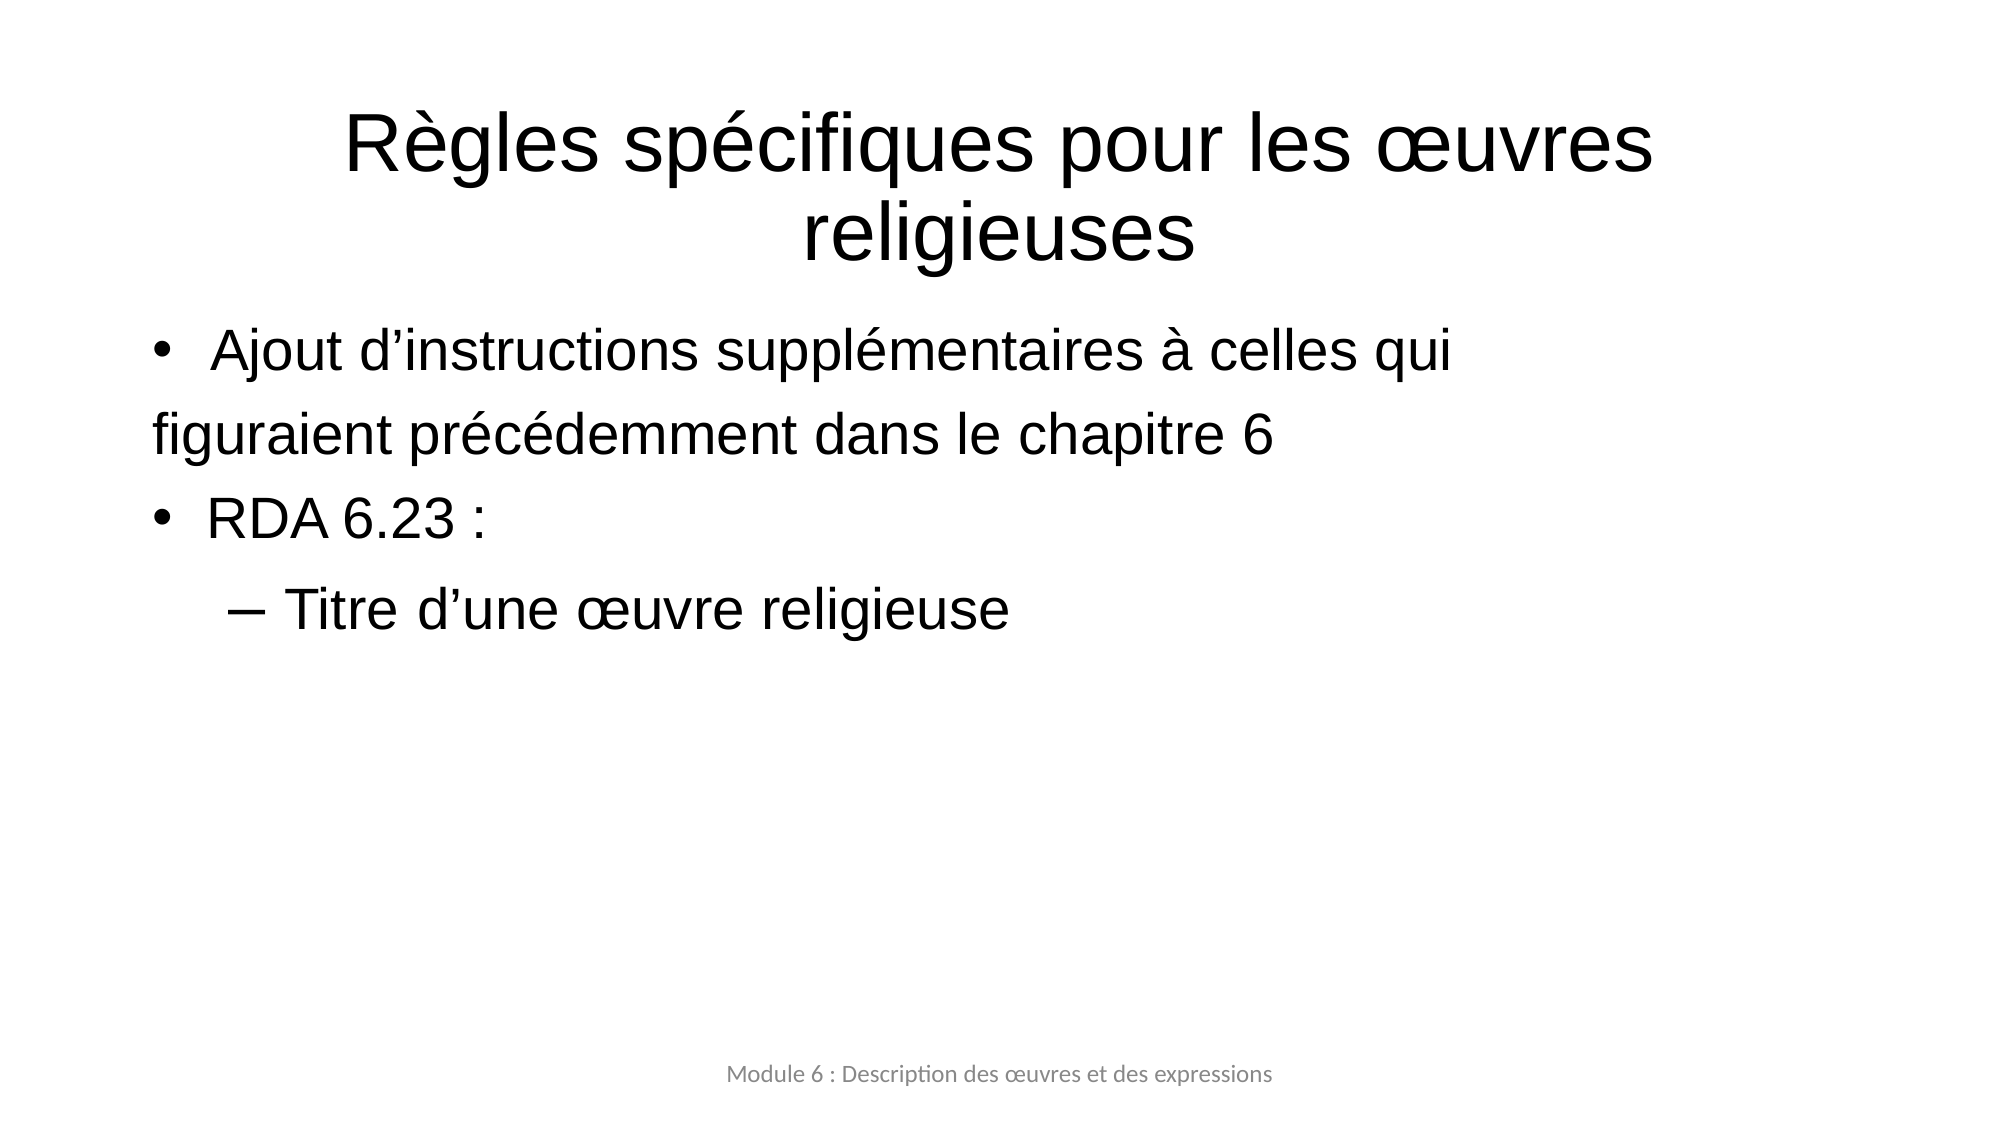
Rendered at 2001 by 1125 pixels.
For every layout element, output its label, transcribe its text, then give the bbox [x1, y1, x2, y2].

list Ajout d’instructions supplémentaires à celles qui figuraient précédemment dans le chapitre 6 RDA 6.23 : – Titre d’une œuvre religieuse [137, 312, 1863, 1000]
footer Module 6 : Description des œuvres et des expressions [662, 1042, 1338, 1103]
title Règles spécifiques pour les œuvres religieuses [137, 100, 1863, 278]
